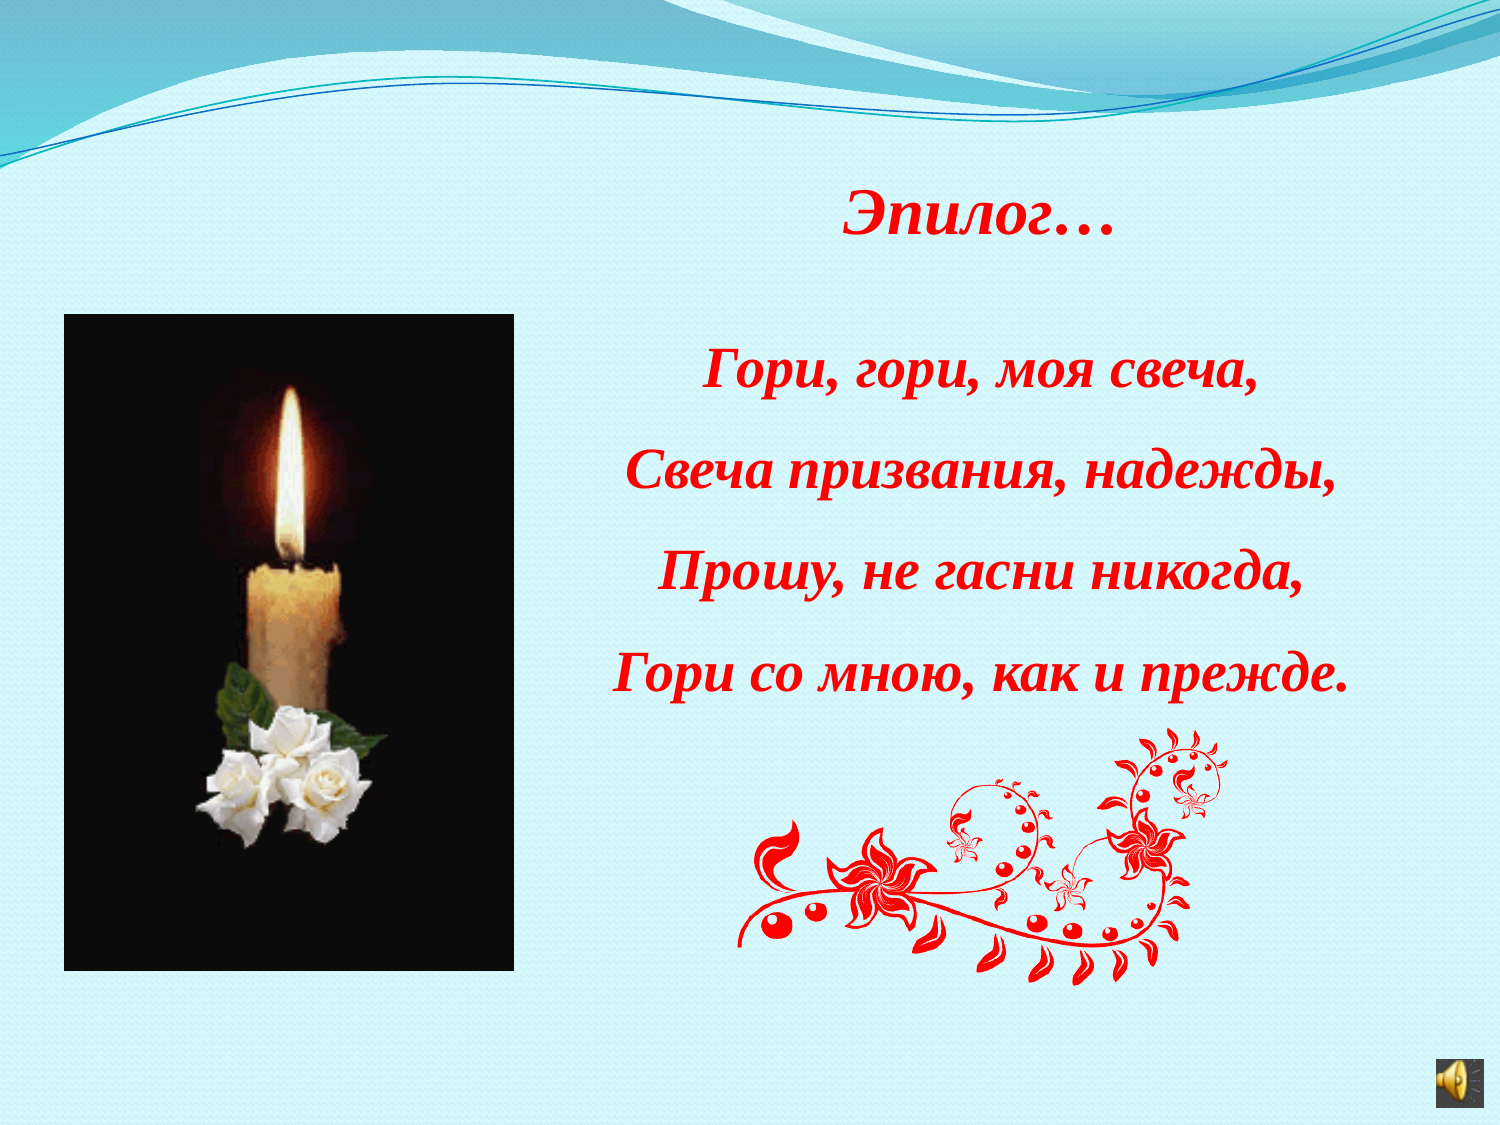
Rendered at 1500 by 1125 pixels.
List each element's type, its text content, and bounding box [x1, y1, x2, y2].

text_box Эпилог… [829, 160, 1136, 255]
picture [1434, 1058, 1486, 1109]
text_box Гори, гори, моя свеча, Свеча призвания, надежды, Прошу, не гасни никогда, Гори со мною, как и прежде. [571, 310, 1393, 710]
picture [64, 314, 514, 971]
picture [737, 727, 1228, 986]
